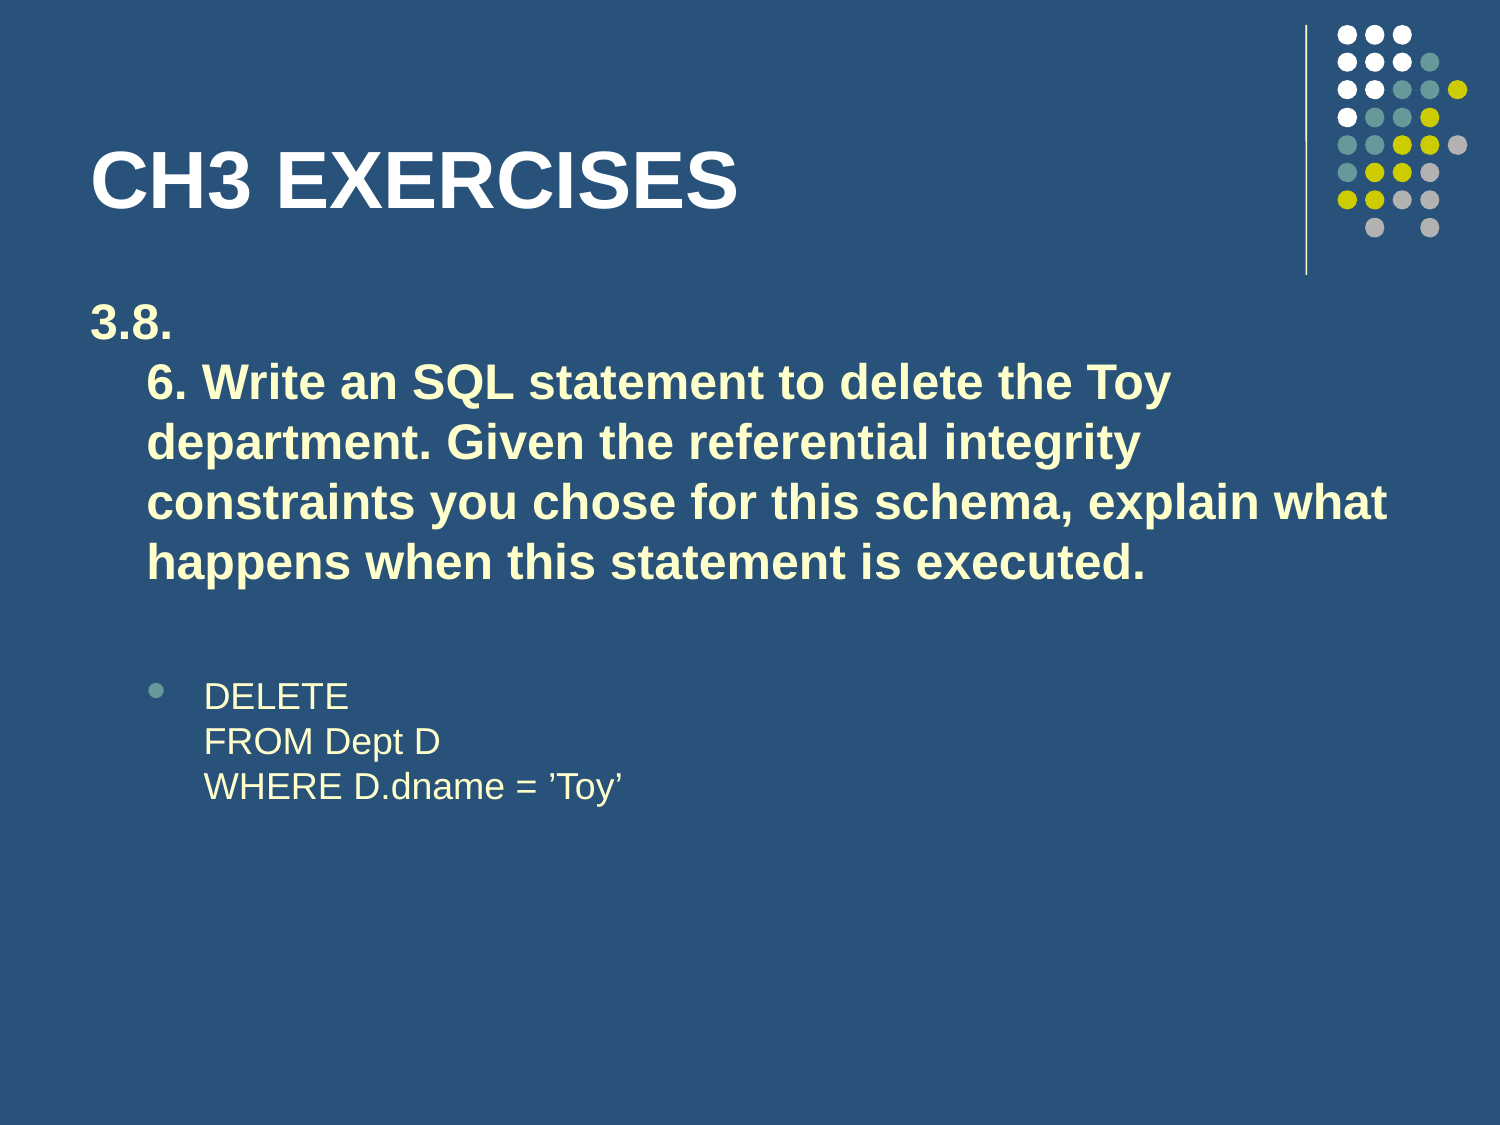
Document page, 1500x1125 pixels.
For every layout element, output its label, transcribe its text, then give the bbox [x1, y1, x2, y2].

title CH3 EXERCISES [74, 19, 1313, 233]
list 3.8. 6. Write an SQL statement to delete the Toy department. Given the referential integrity constraints you chose for this schema, explain what happens when this statement is executed. DELETE FROM Dept D WHERE D.dname = ’Toy’ [74, 281, 1426, 1006]
